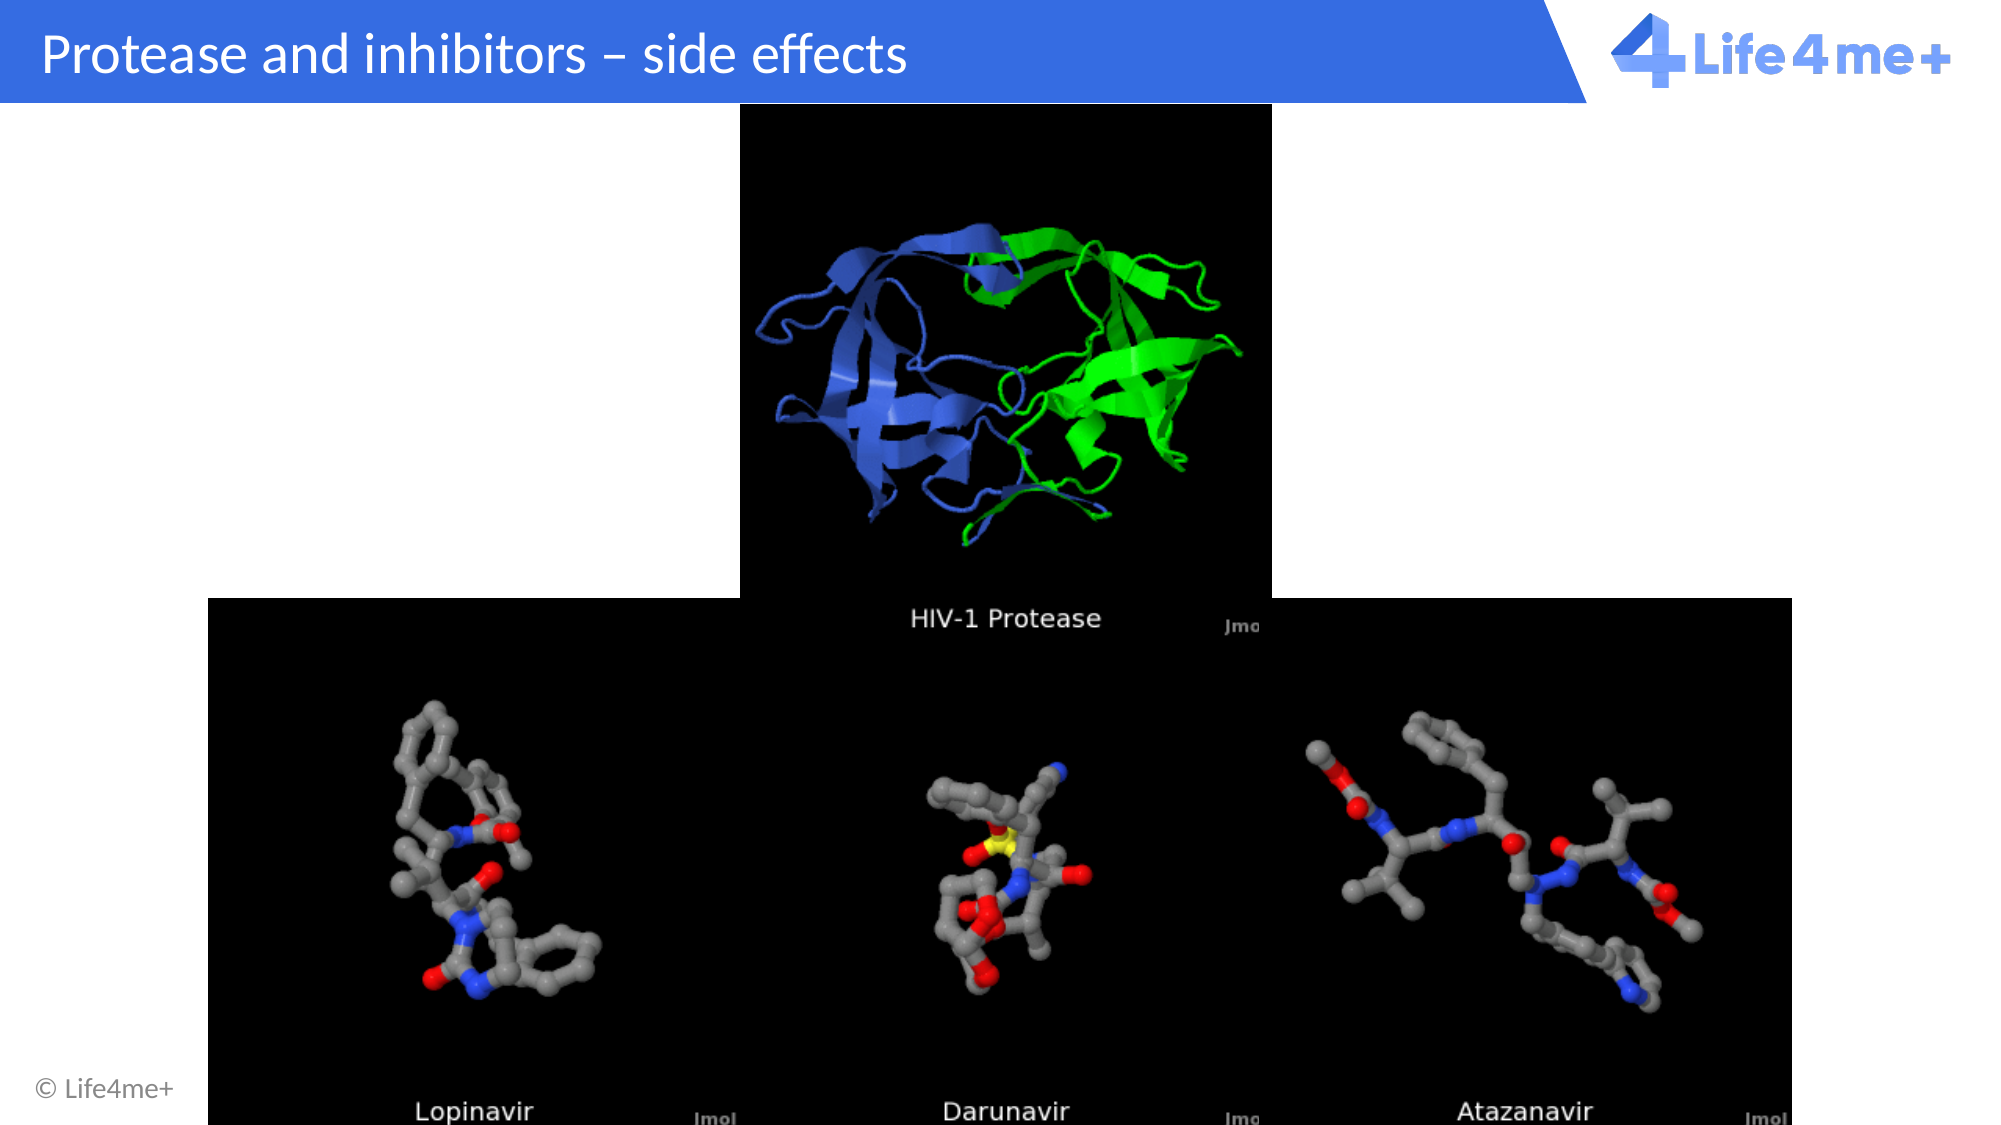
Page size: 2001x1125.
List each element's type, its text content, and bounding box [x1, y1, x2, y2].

text_box Protease and inhibitors – side effects [26, 0, 976, 97]
picture [1611, 13, 1952, 88]
picture [208, 104, 1792, 1125]
